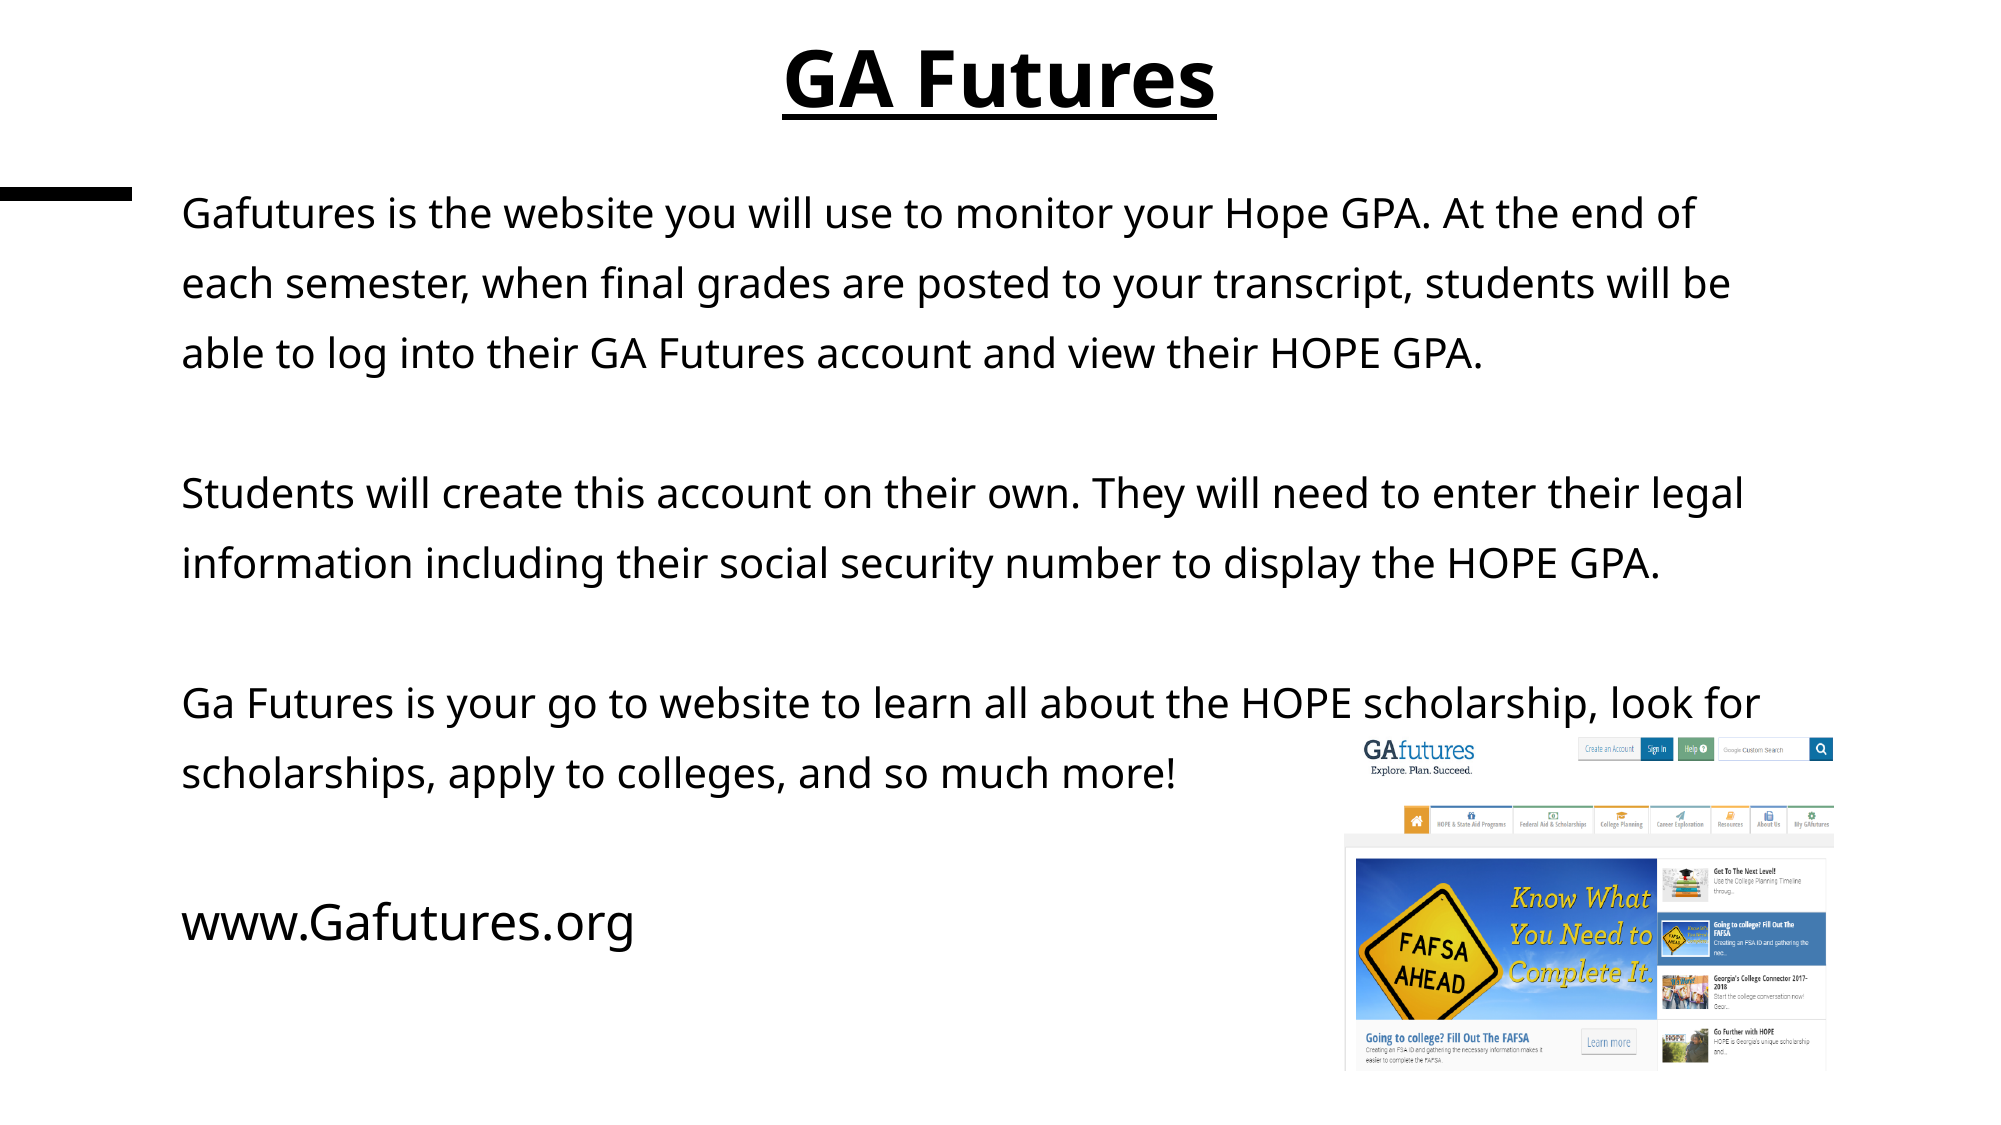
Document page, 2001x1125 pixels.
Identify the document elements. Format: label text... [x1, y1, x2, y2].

picture [1344, 733, 1834, 1071]
text_box Gafutures is the website you will use to monitor your Hope GPA. At the end of each semester, when final grades are posted to your transcript, students will be able to log into their GA Futures account and view their HOPE GPA. Students will create this account on their own. They will need to enter their legal information including their social security number to display the HOPE GPA. Ga Futures is your go to website to learn all about the HOPE scholarship, look for scholarships, apply to colleges, and so much more! www.Gafutures.org [166, 109, 1805, 1008]
text_box GA Futures [31, 21, 1969, 182]
